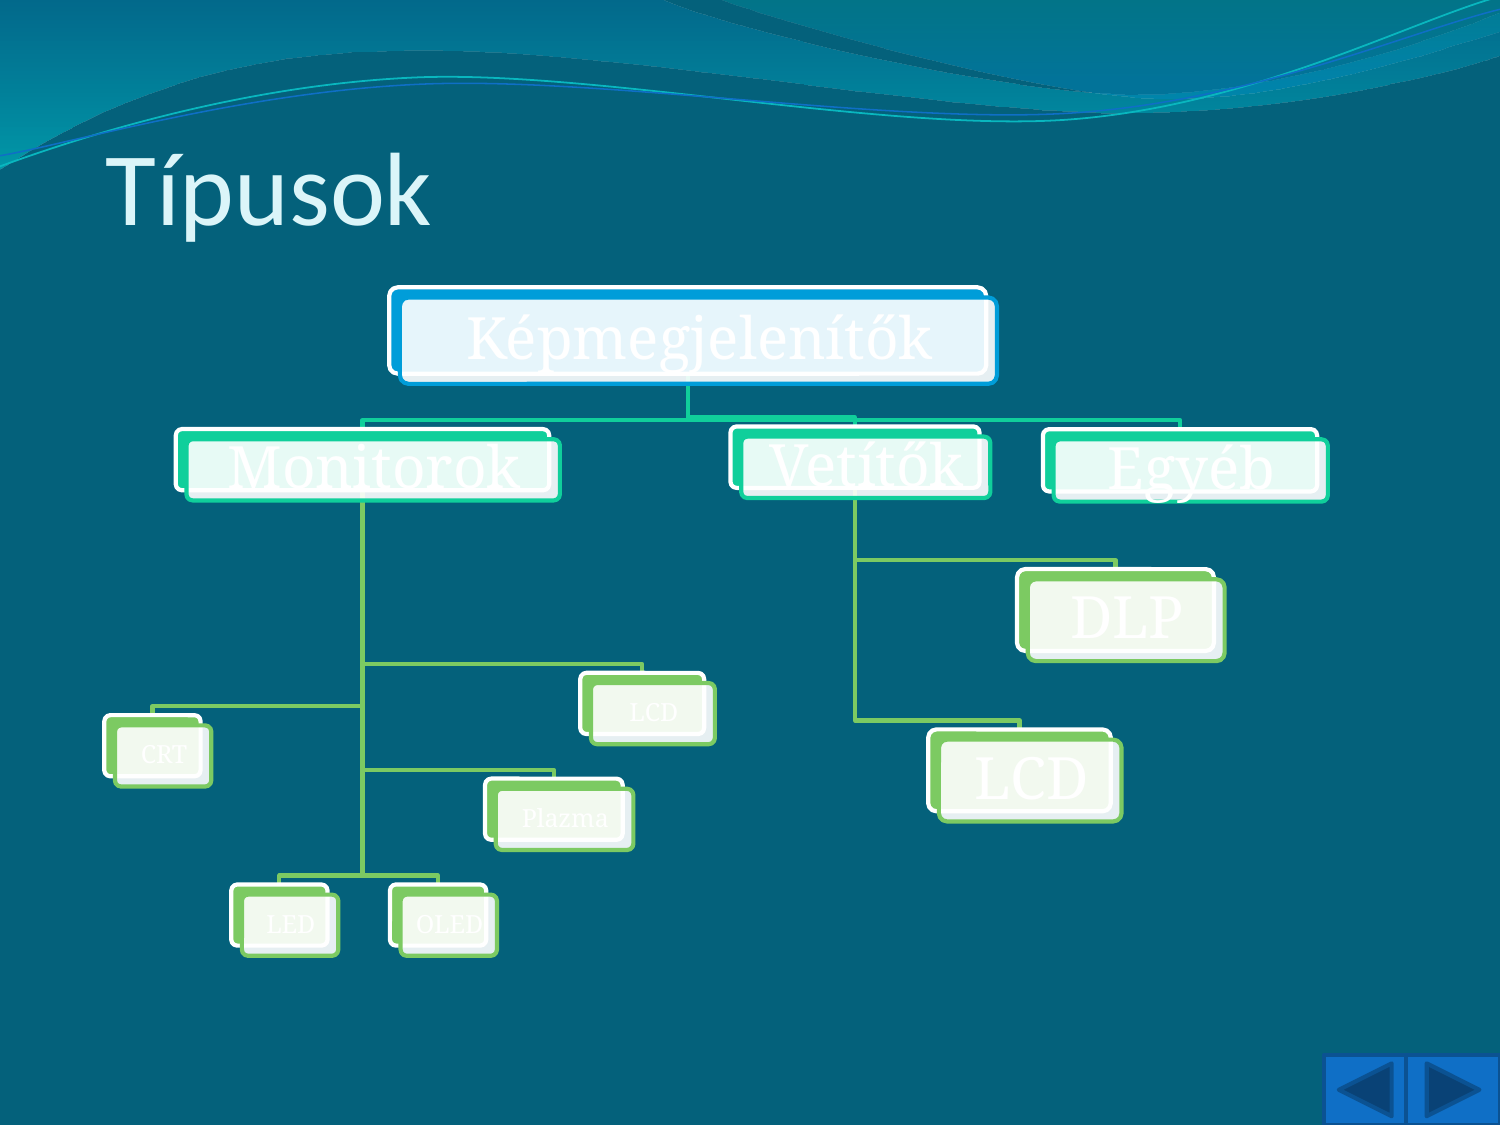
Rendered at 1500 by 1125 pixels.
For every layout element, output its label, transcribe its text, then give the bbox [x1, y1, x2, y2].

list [93, 128, 1383, 1079]
text_box [1322, 1053, 1404, 1125]
text_box [1404, 1053, 1500, 1125]
title Típusok [105, 58, 1456, 247]
